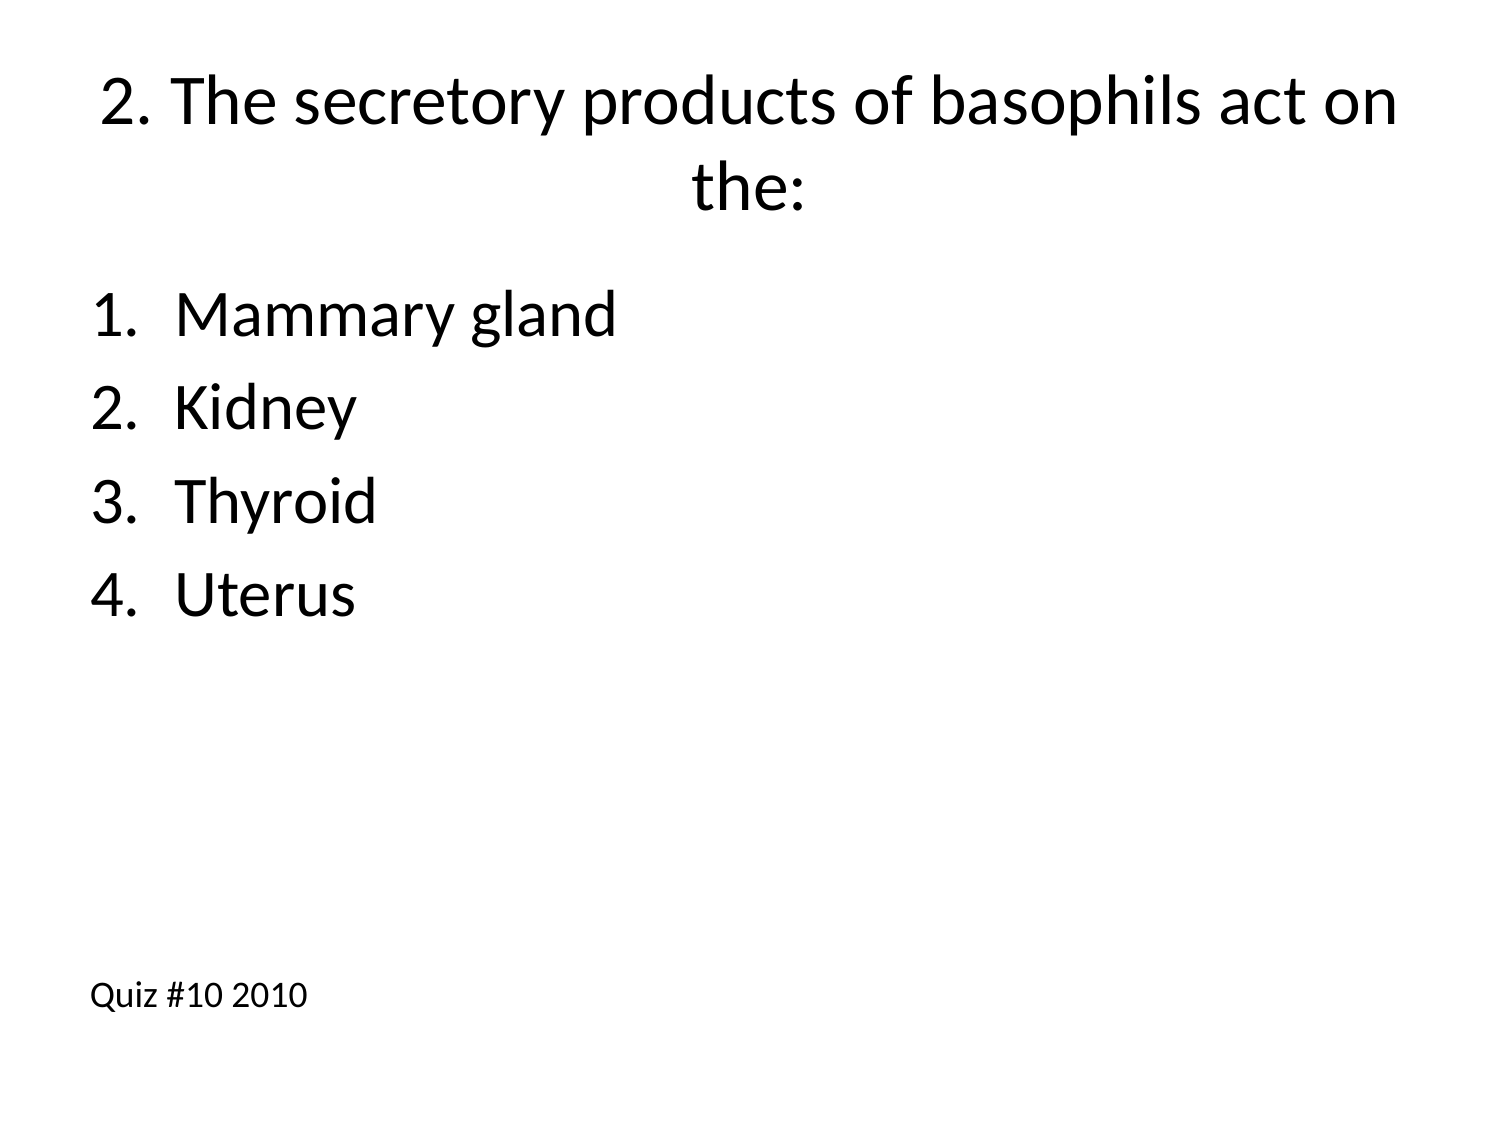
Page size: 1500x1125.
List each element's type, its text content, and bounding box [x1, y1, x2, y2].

list Mammary gland Kidney Thyroid Uterus [75, 262, 750, 1005]
text_box Quiz #10 2010 [75, 962, 325, 1023]
title 2. The secretory products of basophils act on the: [75, 45, 1425, 233]
